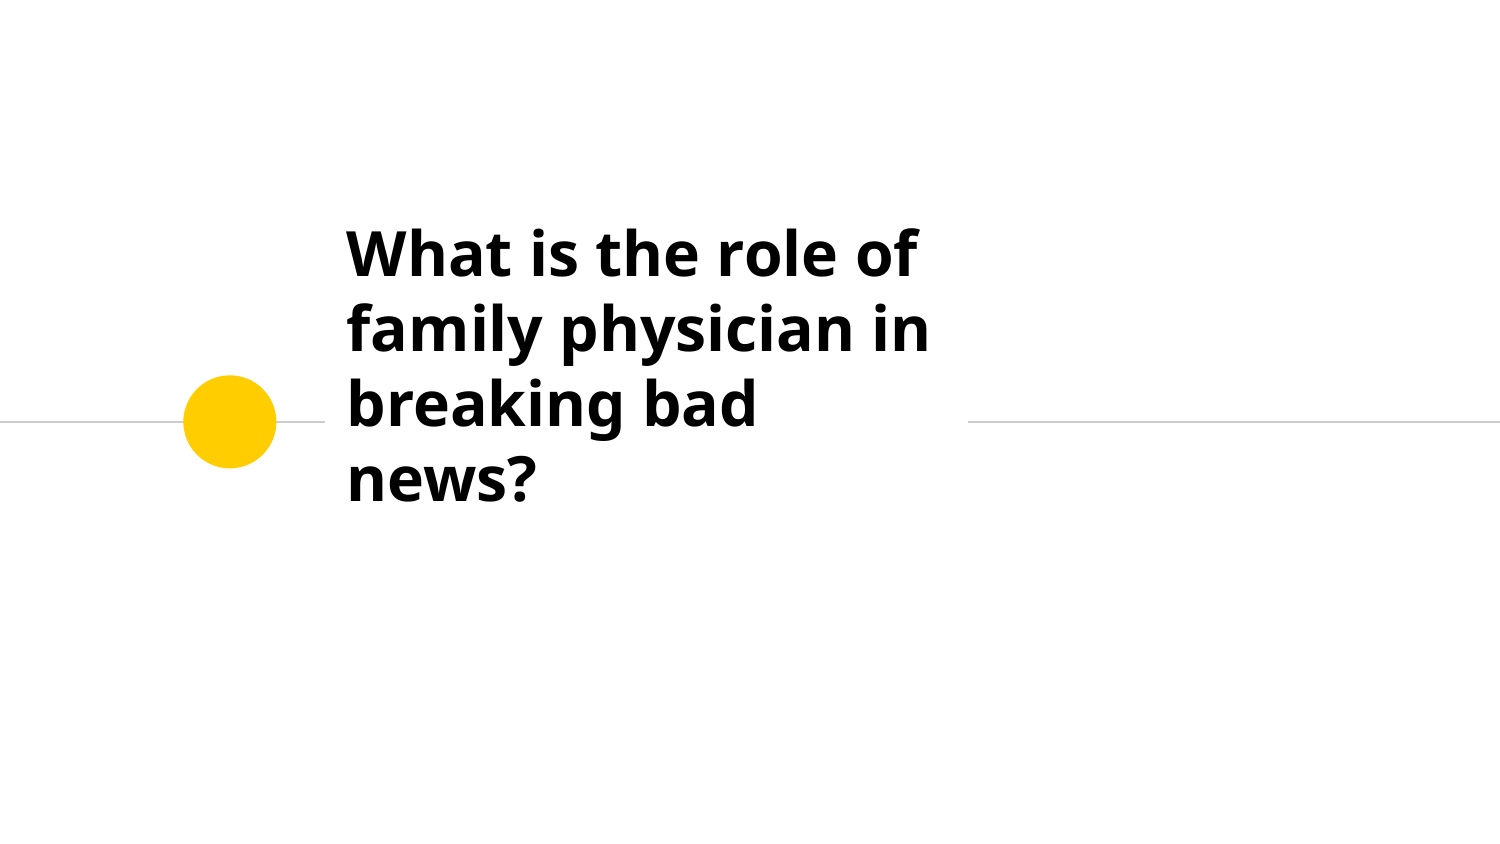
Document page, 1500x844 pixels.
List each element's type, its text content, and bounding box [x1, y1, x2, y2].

title What is the role of family physician in breaking bad news? [331, 338, 954, 529]
